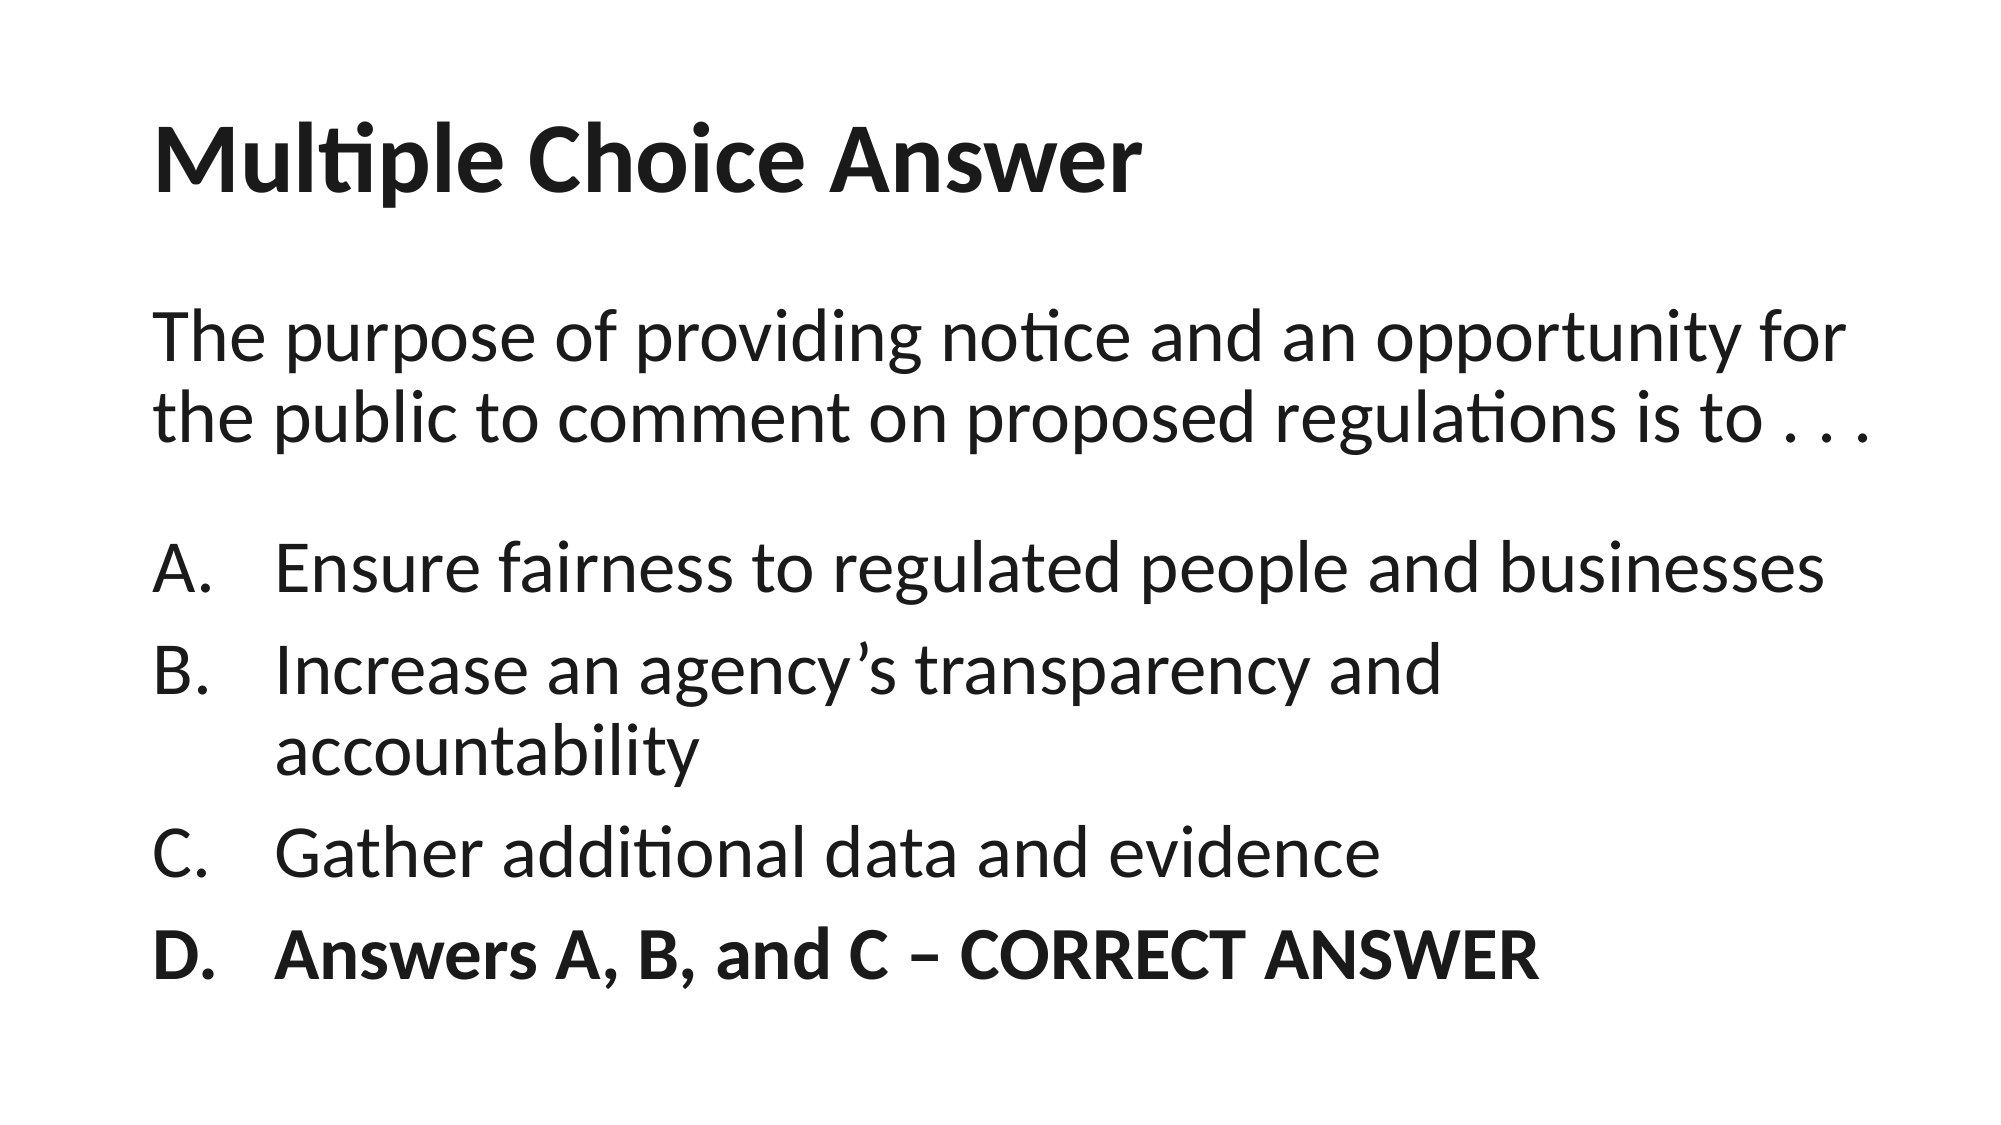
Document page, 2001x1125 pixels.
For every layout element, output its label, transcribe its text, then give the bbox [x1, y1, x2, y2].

title Multiple Choice Answer The purpose of providing notice and an opportunity for the public to comment on proposed regulations is to . . . [137, 59, 1897, 505]
list Ensure fairness to regulated people and businesses Increase an agency’s transparency and accountability Gather additional data and evidence Answers A, B, and C – CORRECT ANSWER [137, 539, 1863, 985]
